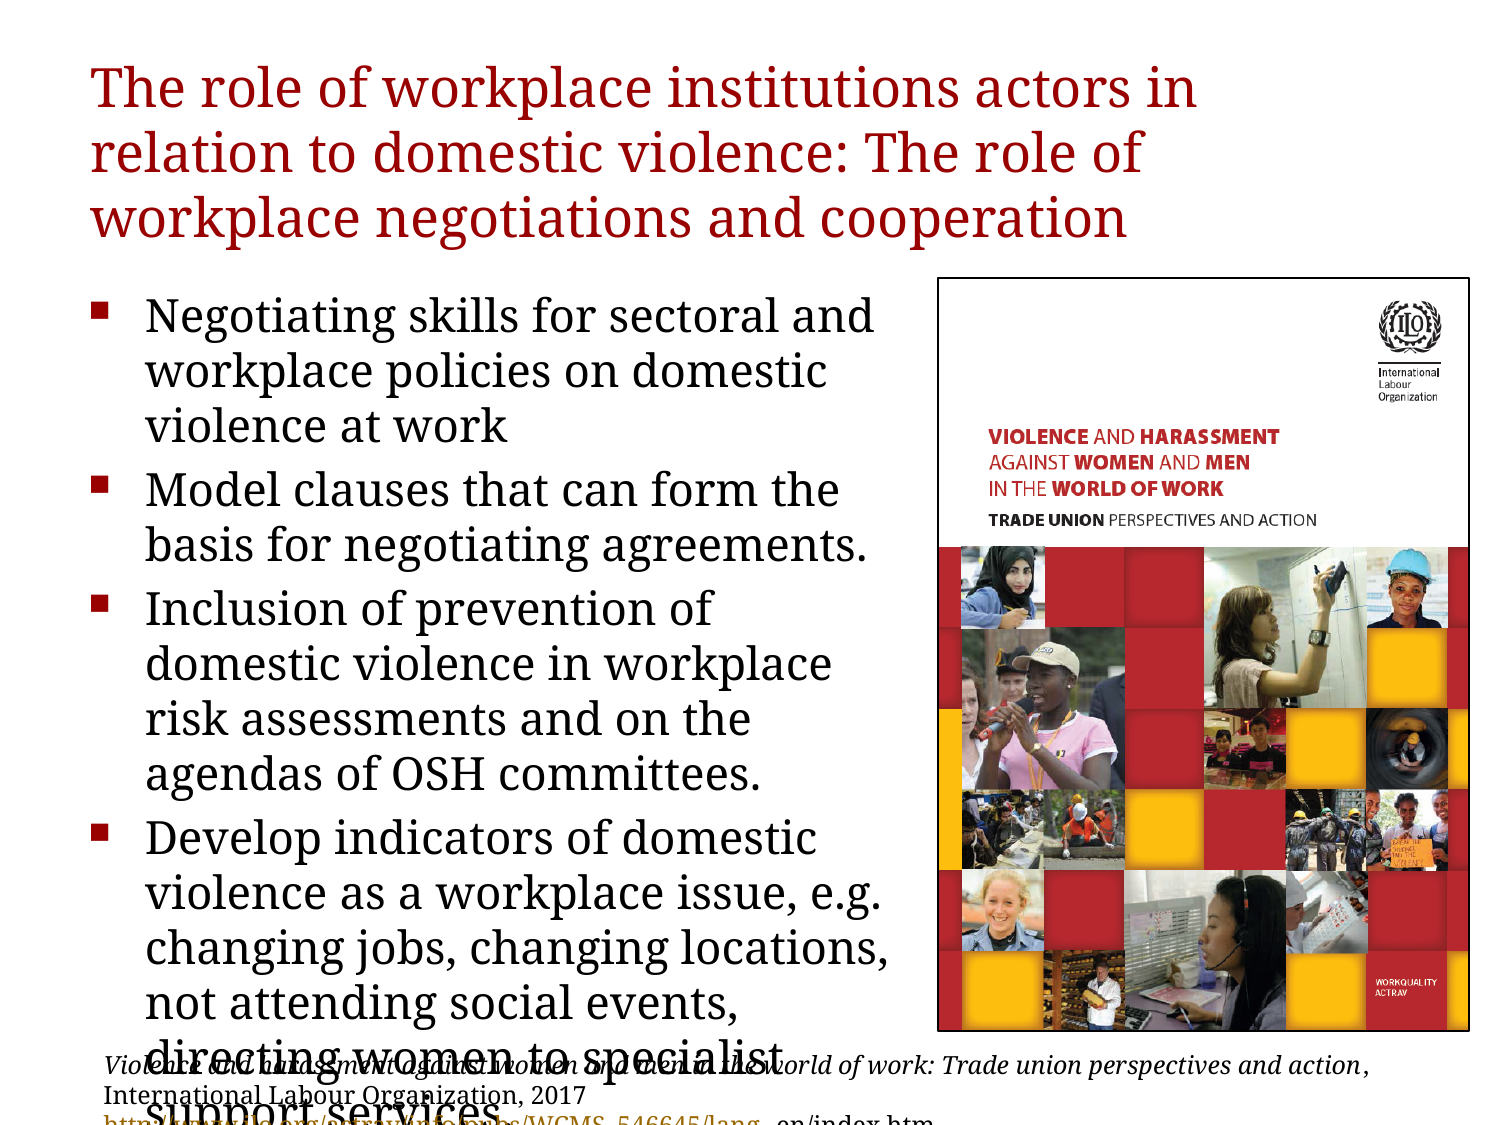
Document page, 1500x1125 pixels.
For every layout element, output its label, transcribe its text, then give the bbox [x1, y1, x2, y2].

list Negotiating skills for sectoral and workplace policies on domestic violence at work Model clauses that can form the basis for negotiating agreements. Inclusion of prevention of domestic violence in workplace risk assessments and on the agendas of OSH committees. Develop indicators of domestic violence as a workplace issue, e.g. changing jobs, changing locations, not attending social events, directing women to specialist support services. [73, 278, 928, 994]
picture [938, 278, 1469, 1031]
title The role of workplace institutions actors in relation to domestic violence: The role of workplace negotiations and cooperation [75, 45, 1425, 233]
text_box Violence and harassment against women and men in the world of work: Trade union perspectives and action, International Labour Organization, 2017 http://www.ilo.org/actrav/info/pubs/WCMS_546645/lang--en/index.htm [88, 1041, 1436, 1125]
